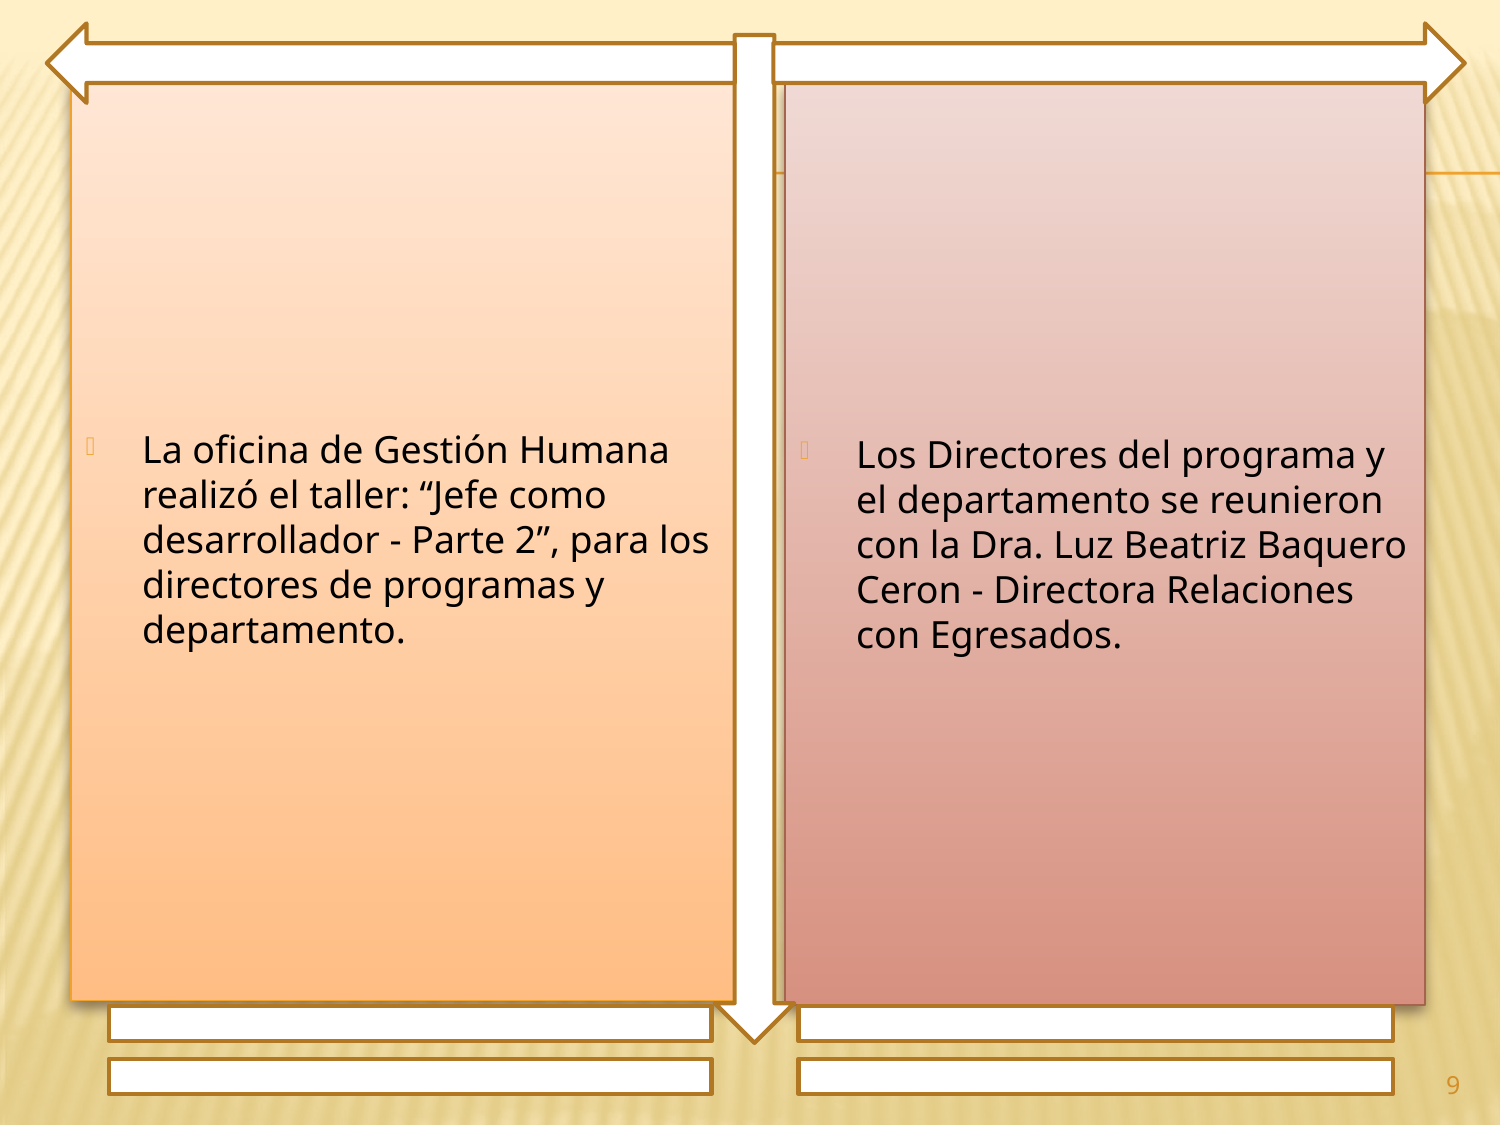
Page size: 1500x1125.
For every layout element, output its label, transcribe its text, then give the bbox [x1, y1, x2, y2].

list La oficina de Gestión Humana realizó el taller: “Jefe como desarrollador - Parte 2”, para los directores de programas y departamento. [70, 86, 732, 1001]
text_box [796, 1057, 1395, 1096]
text_box [796, 1004, 1395, 1043]
slide_number 9 [1350, 1062, 1475, 1103]
text_box [107, 1004, 714, 1043]
text_box [44, 21, 737, 105]
list Los Directores del programa y el departamento se reunieron con la Dra. Luz Beatriz Baquero Ceron - Directora Relaciones con Egresados. [784, 86, 1426, 1006]
text_box [771, 21, 1467, 105]
text_box [107, 1057, 714, 1096]
text_box [712, 32, 797, 1046]
